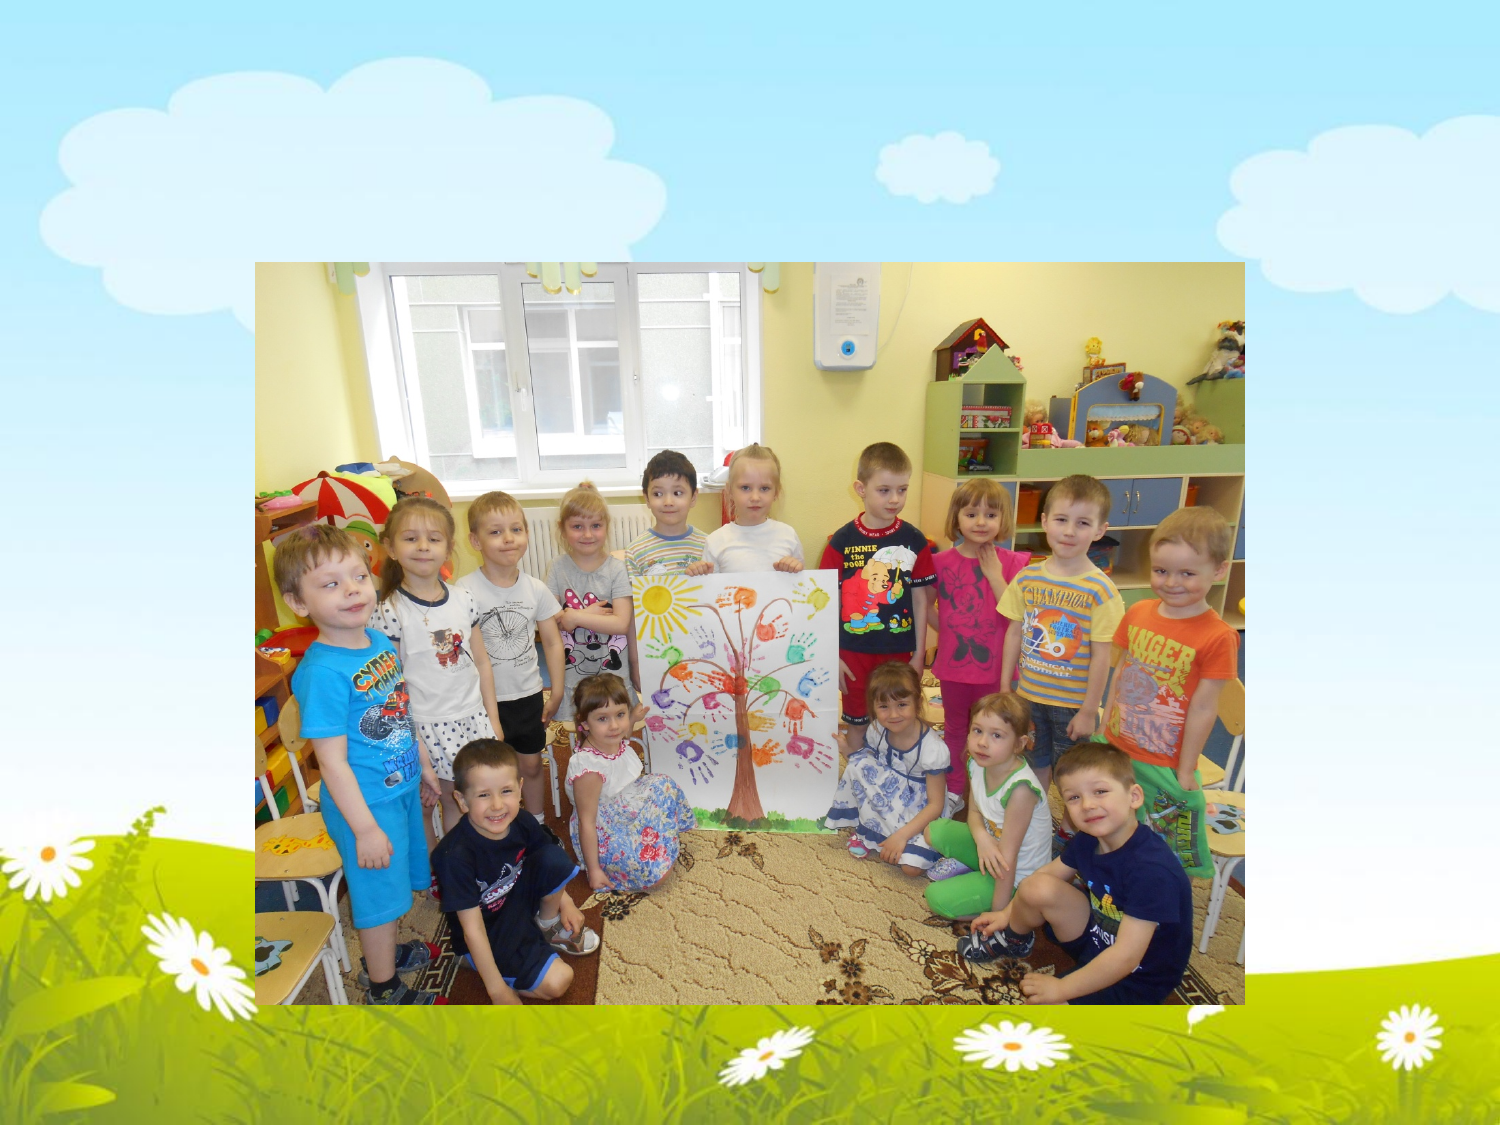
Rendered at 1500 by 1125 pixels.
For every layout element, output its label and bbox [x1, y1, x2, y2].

list [254, 262, 1246, 1006]
picture [0, 0, 1500, 1125]
